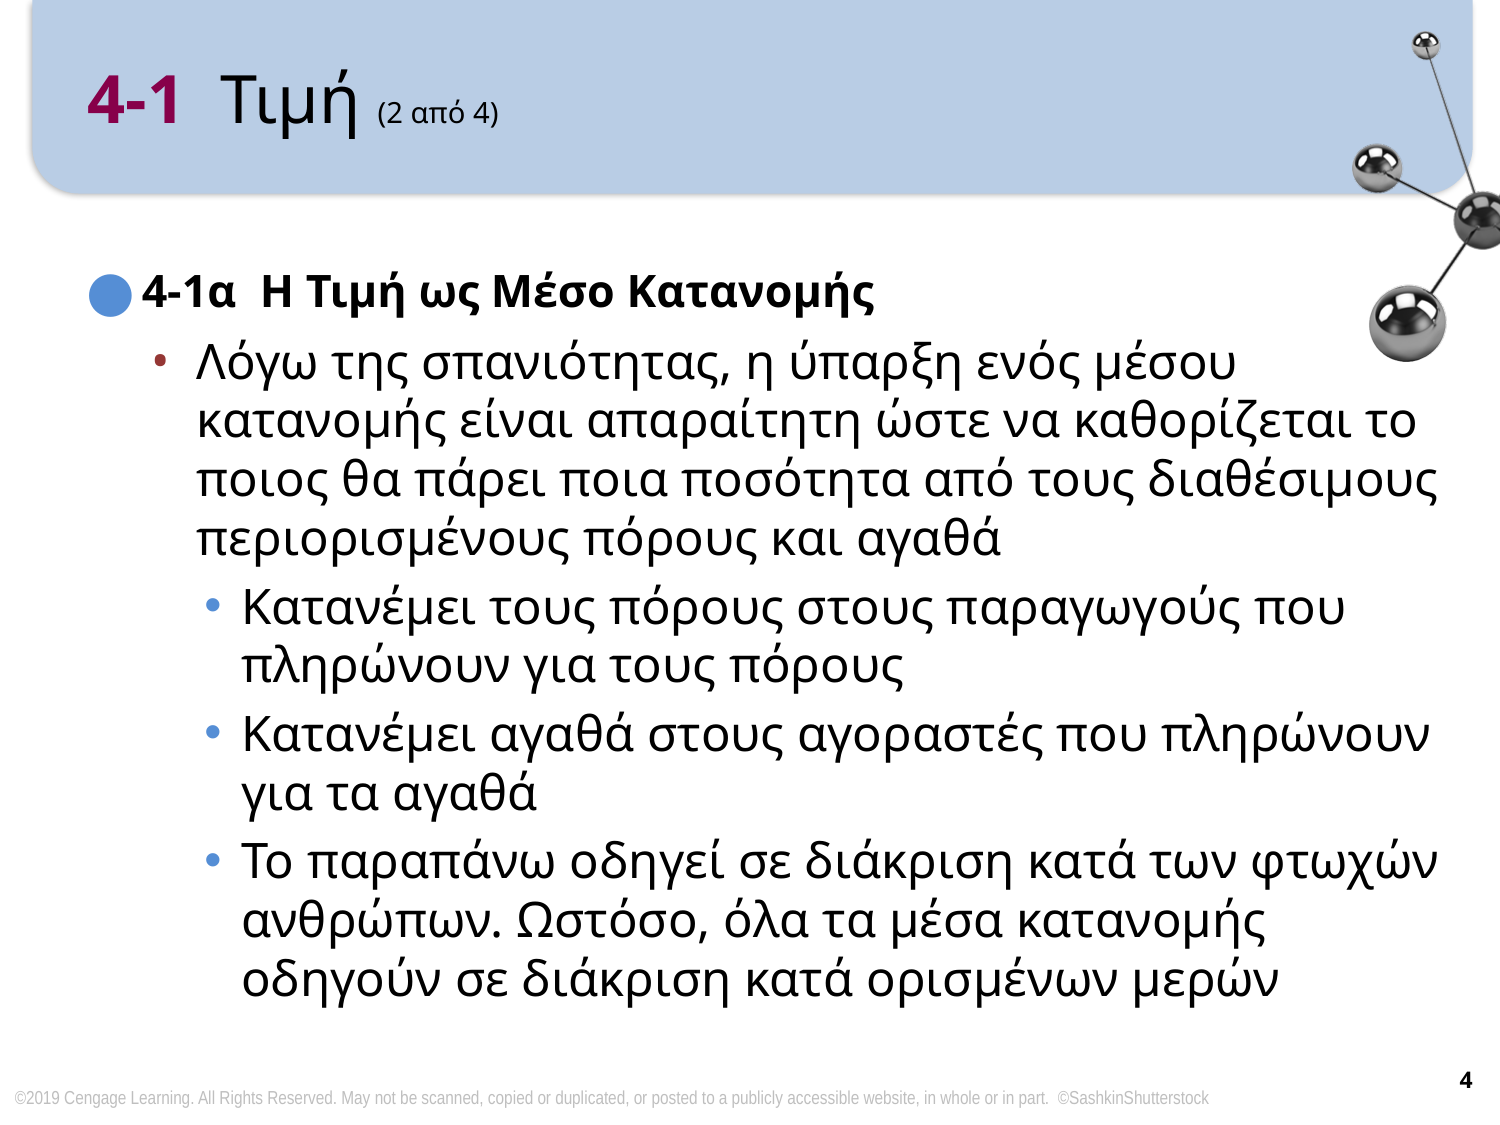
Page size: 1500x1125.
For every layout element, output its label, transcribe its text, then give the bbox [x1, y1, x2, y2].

slide_number 4 [1351, 1051, 1488, 1112]
title 4-1 Τιμή (2 από 4) [72, 0, 1443, 194]
list 4-1α Η Τιμή ως Μέσο Κατανομής Λόγω της σπανιότητας, η ύπαρξη ενός μέσου κατανομής είναι απαραίτητη ώστε να καθορίζεται το ποιος θα πάρει ποια ποσότητα από τους διαθέσιμους περιορισμένους πόρους και αγαθά Κατανέμει τους πόρους στους παραγωγούς που πληρώνουν για τους πόρους Κατανέμει αγαθά στους αγοραστές που πληρώνουν για τα αγαθά Το παραπάνω οδηγεί σε διάκριση κατά των φτωχών ανθρώπων. Ωστόσο, όλα τα μέσα κατανομής οδηγούν σε διάκριση κατά ορισμένων μερών [86, 255, 1453, 1066]
picture [1352, 31, 1500, 362]
